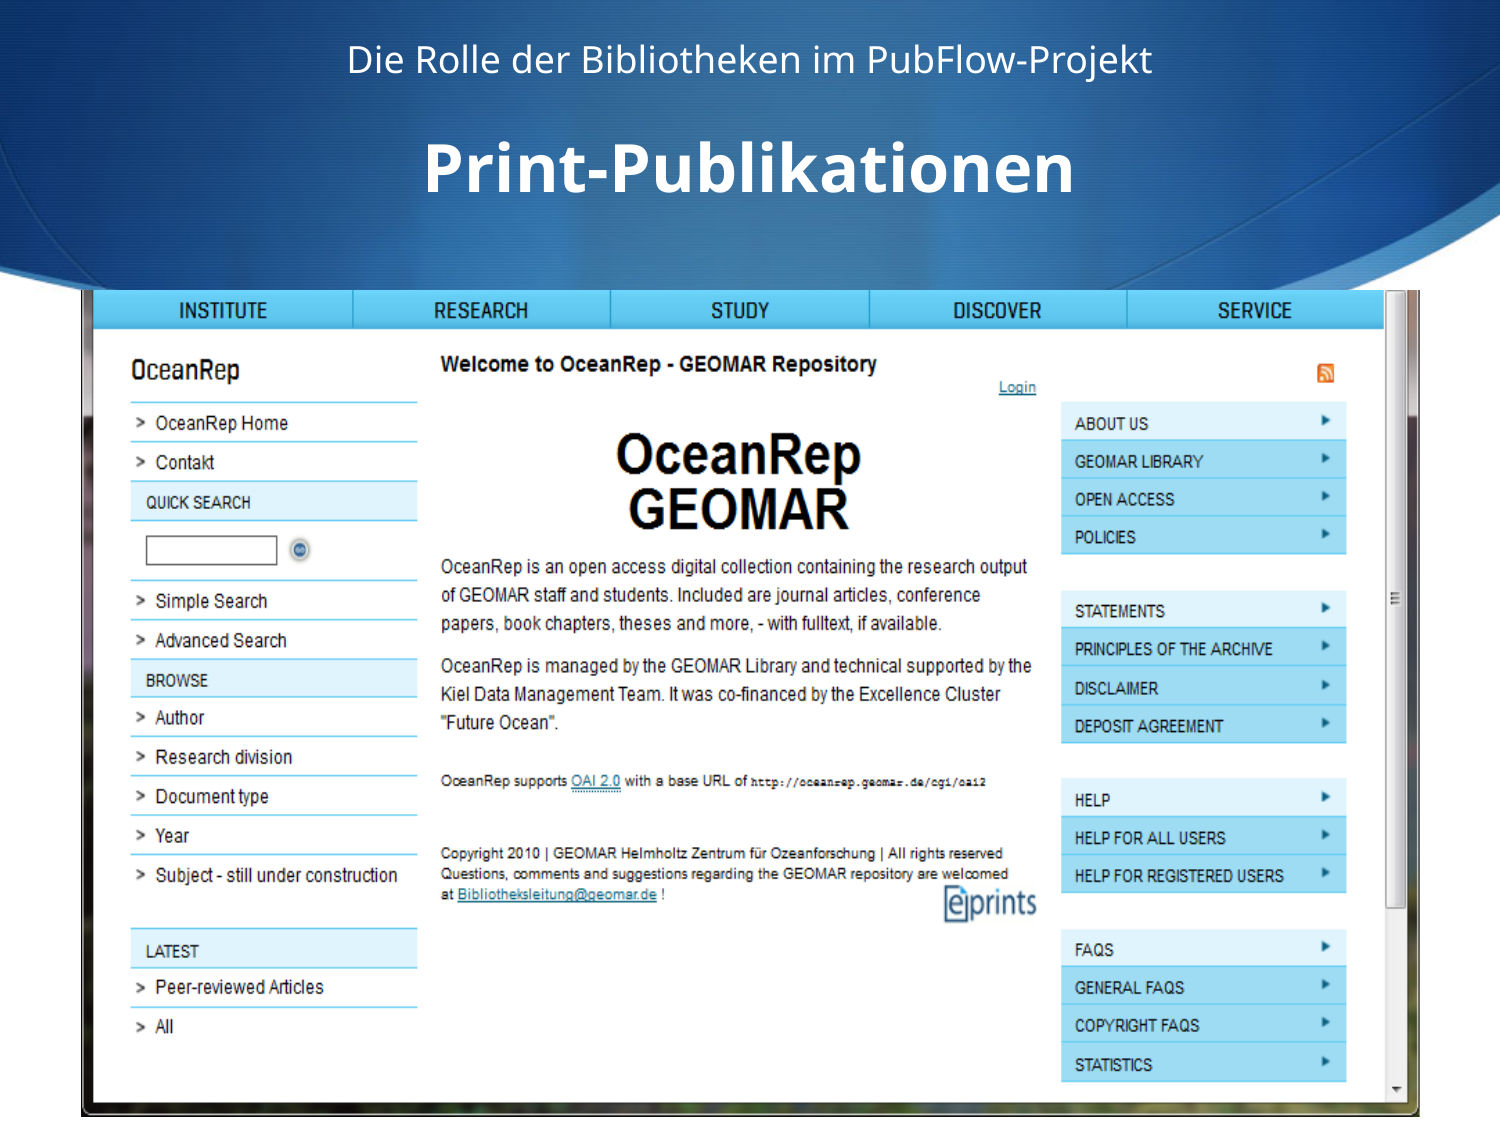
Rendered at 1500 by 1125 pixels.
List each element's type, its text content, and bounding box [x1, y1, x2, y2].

picture [0, 0, 1500, 1125]
title Die Rolle der Bibliotheken im PubFlow-Projekt Print-Publikationen [75, 33, 1425, 209]
